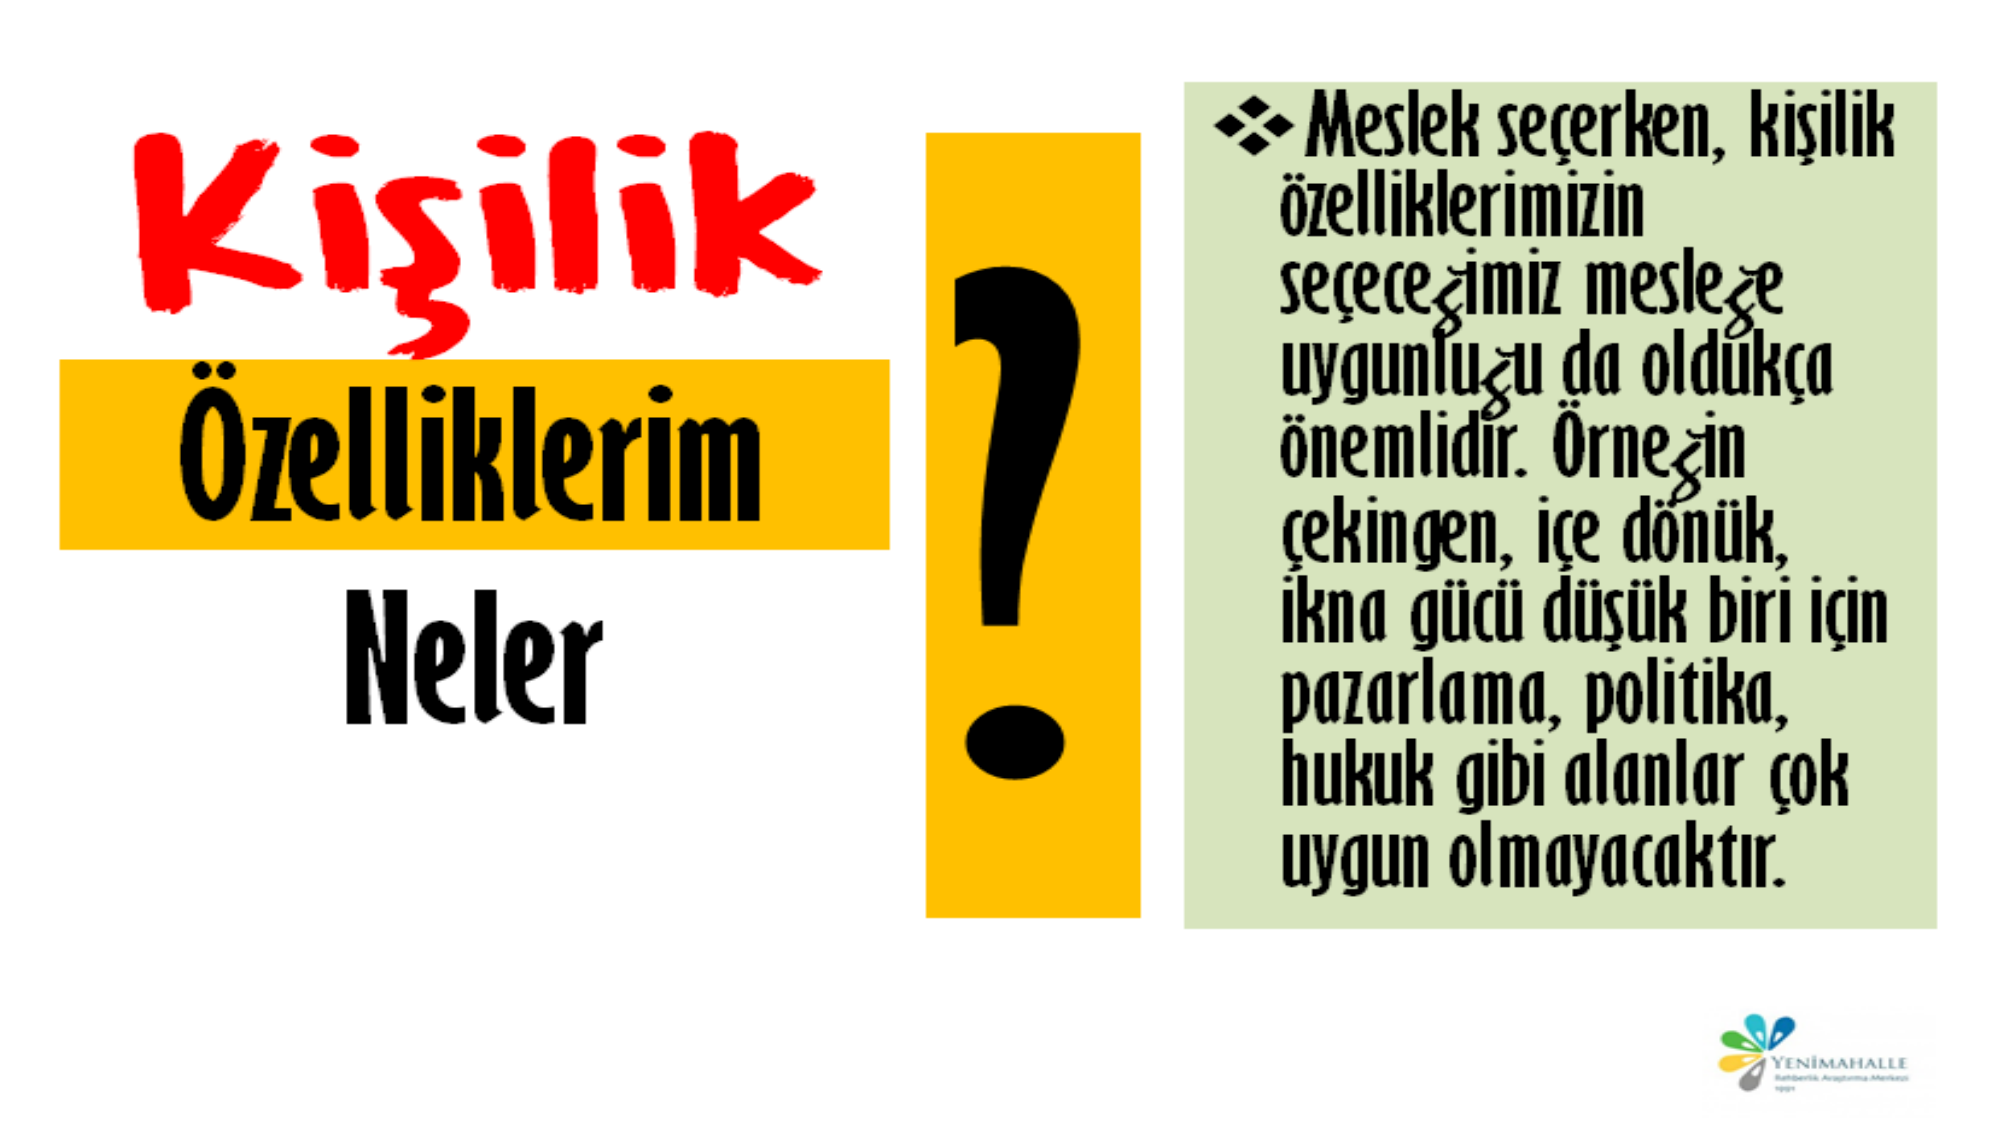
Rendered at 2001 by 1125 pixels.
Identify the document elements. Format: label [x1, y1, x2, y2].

list [0, 0, 2000, 1125]
